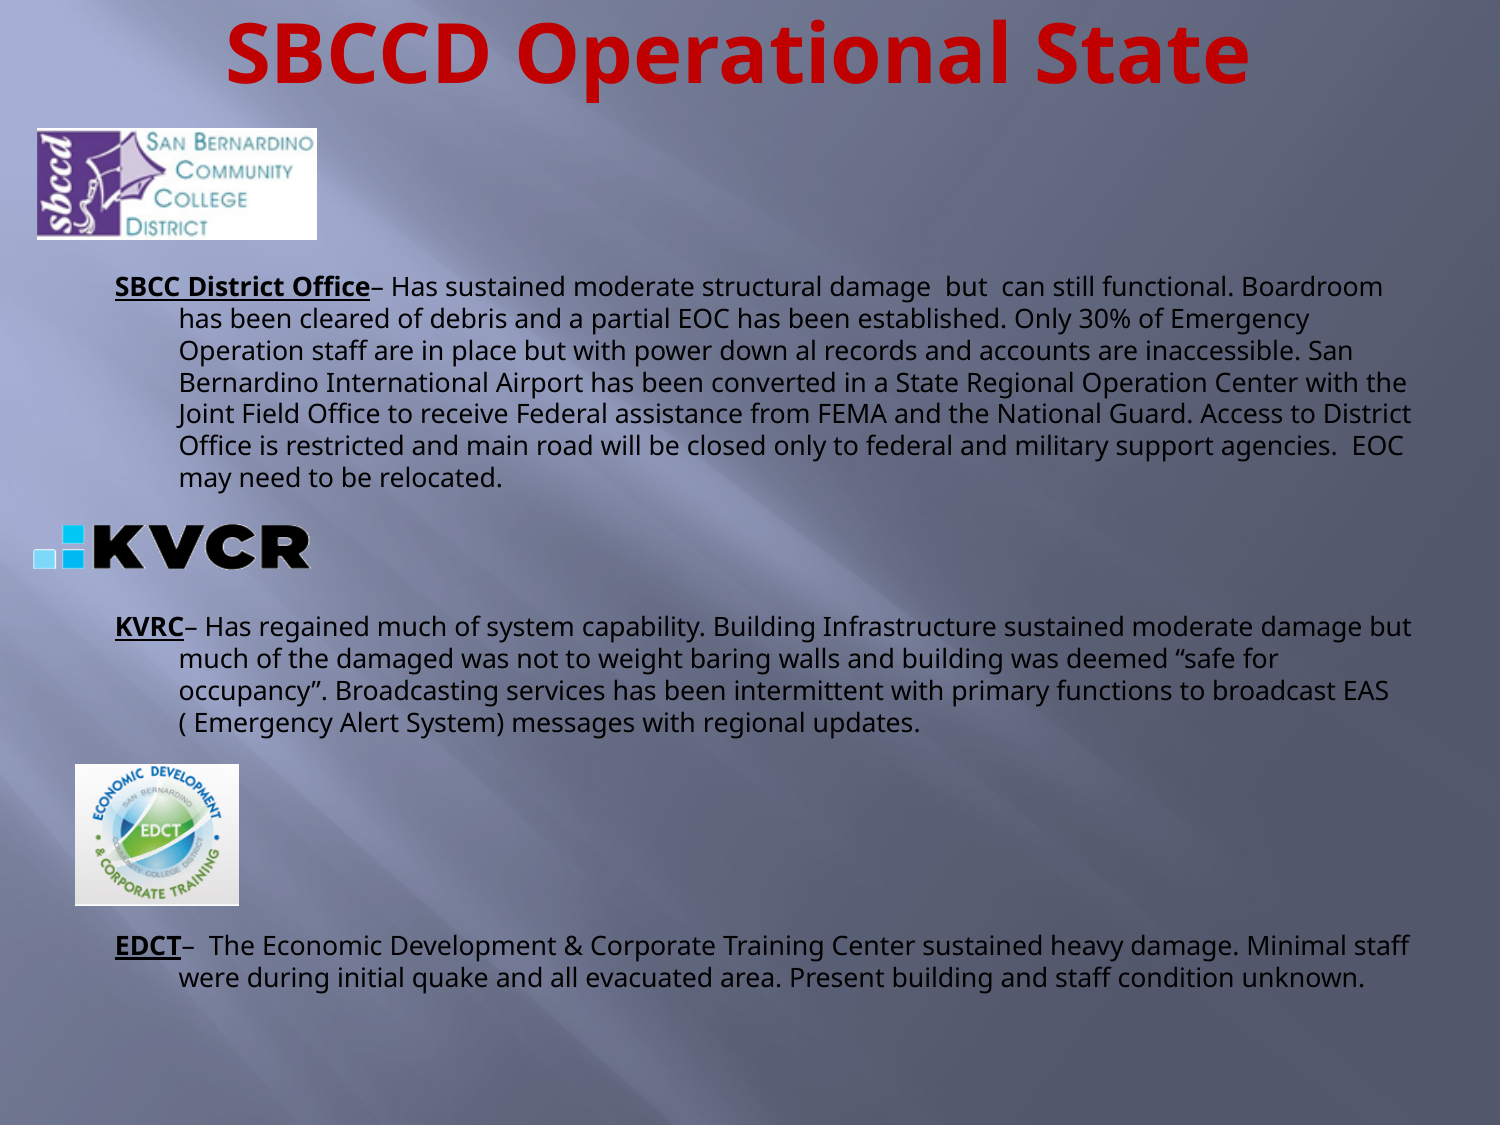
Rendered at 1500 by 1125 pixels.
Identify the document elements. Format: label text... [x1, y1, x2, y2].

title SBCCD Operational State [75, 25, 1425, 175]
list SBCC District Office– Has sustained moderate structural damage but can still functional. Boardroom has been cleared of debris and a partial EOC has been established. Only 30% of Emergency Operation staff are in place but with power down al records and accounts are inaccessible. San Bernardino International Airport has been converted in a State Regional Operation Center with the Joint Field Office to receive Federal assistance from FEMA and the National Guard. Access to District Office is restricted and main road will be closed only to federal and military support agencies. EOC may need to be relocated. KVRC– Has regained much of system capability. Building Infrastructure sustained moderate damage but much of the damaged was not to weight baring walls and building was deemed “safe for occupancy”. Broadcasting services has been intermittent with primary functions to broadcast EAS ( Emergency Alert System) messages with regional updates. EDCT– The Economic Development & Corporate Training Center sustained heavy damage. Minimal staff were during initial quake and all evacuated area. Present building and staff condition unknown. [79, 262, 1430, 1100]
picture [74, 763, 240, 906]
picture [32, 524, 312, 570]
picture [37, 127, 317, 240]
